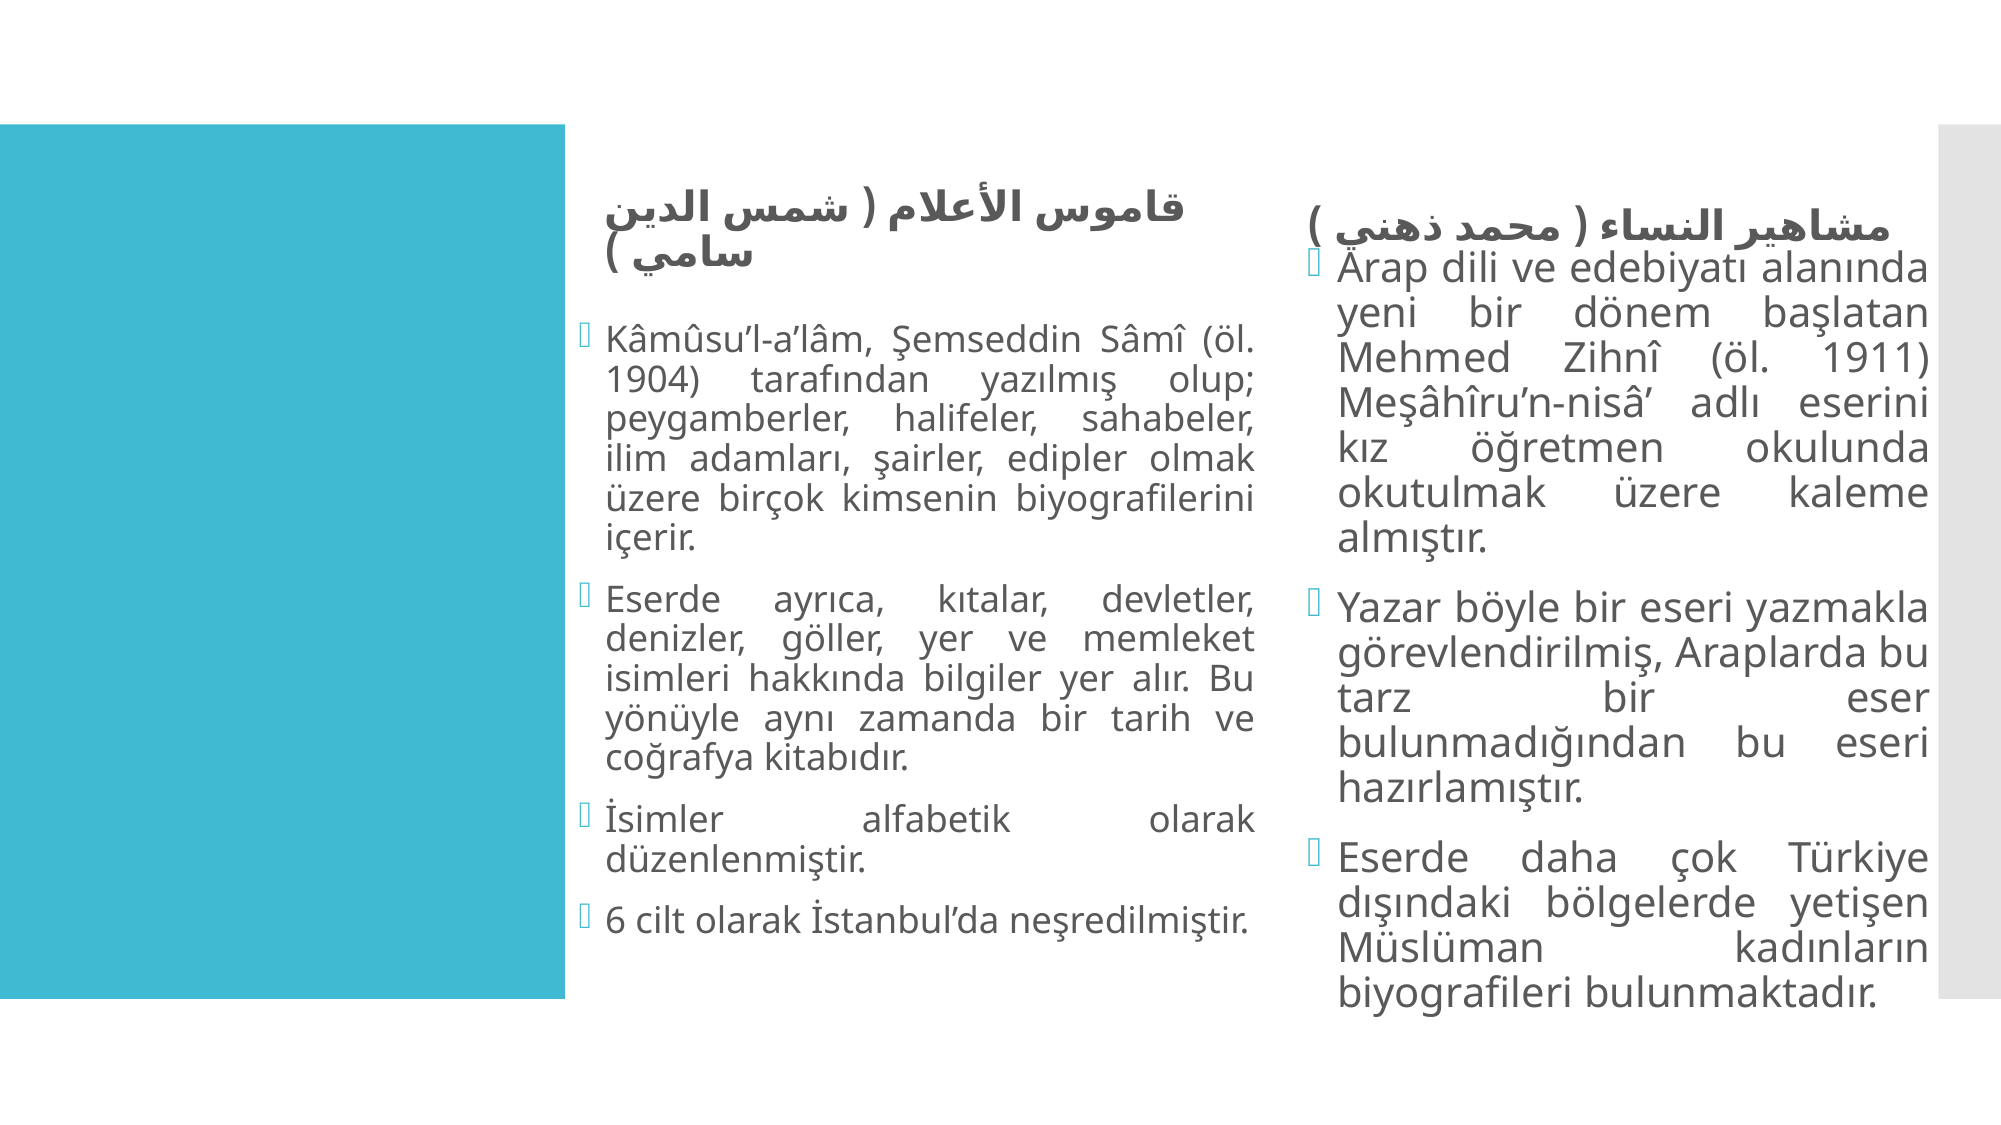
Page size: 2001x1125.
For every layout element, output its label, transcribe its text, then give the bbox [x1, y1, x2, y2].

list مشاهير النساء ( محمد ذهني ) [1292, 167, 1946, 258]
list Arap dili ve edebiyatı alanında yeni bir dönem başlatan Mehmed Zihnî (öl. 1911) Meşâhîru’n-nisâ’ adlı eserini kız öğretmen okulunda okutulmak üzere kaleme almıştır. Yazar böyle bir eseri yazmakla görevlendirilmiş, Araplarda bu tarz bir eser bulunmadığından bu eseri hazırlamıştır. Eserde daha çok Türkiye dışındaki bölgelerde yetişen Müslüman kadınların biyografileri bulunmaktadır. [1292, 301, 1946, 962]
list Kâmûsu’l-a’lâm, Şemseddin Sâmî (öl. 1904) tarafından yazılmış olup; peygamberler, halifeler, sahabeler, ilim adamları, şairler, edipler olmak üzere birçok kimsenin biyografilerini içerir. Eserde ayrıca, kıtalar, devletler, denizler, göller, yer ve memleket isimleri hakkında bilgiler yer alır. Bu yönüyle aynı zamanda bir tarih ve coğrafya kitabıdır. İsimler alfabetik olarak düzenlenmiştir. 6 cilt olarak İstanbul’da neşredilmiştir. [563, 301, 1271, 962]
list قاموس الأعلام ( شمس الدين سامي ) [589, 150, 1243, 284]
